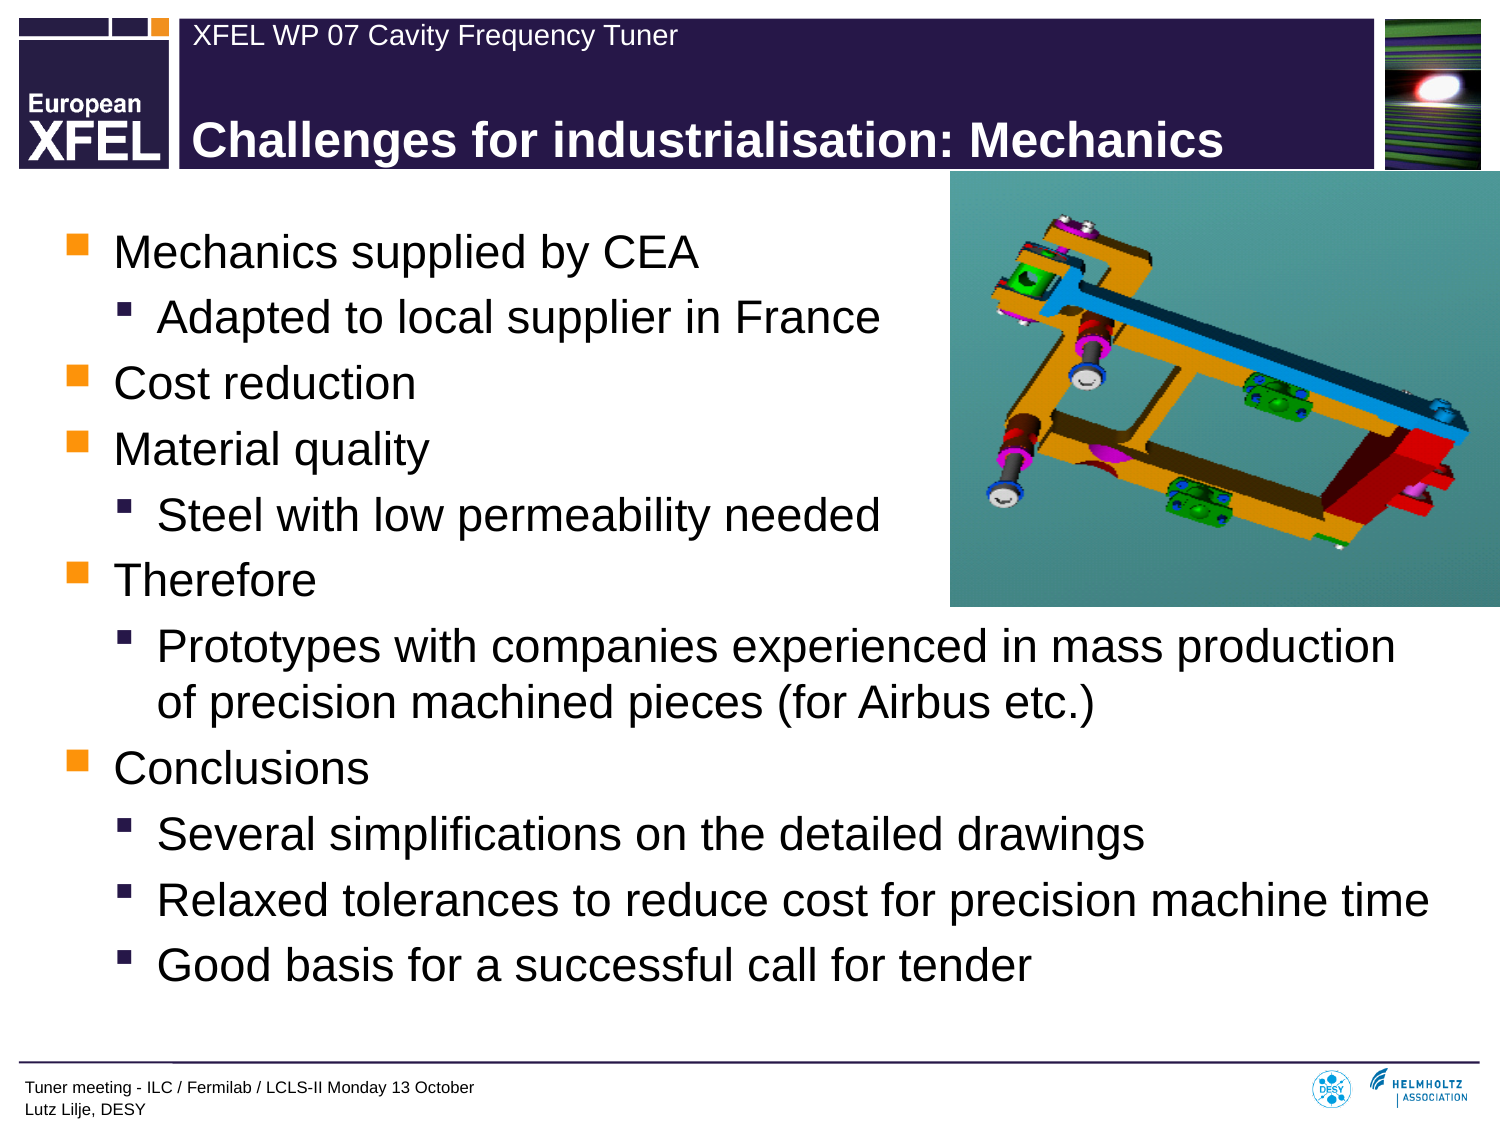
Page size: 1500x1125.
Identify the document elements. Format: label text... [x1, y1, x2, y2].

picture [1385, 19, 1481, 170]
picture [19, 18, 169, 169]
picture [1310, 1068, 1353, 1110]
list Mechanics supplied by CEA Adapted to local supplier in France Cost reduction Material quality Steel with low permeability needed Therefore Prototypes with companies experienced in mass production of precision machined pieces (for Airbus etc.) Conclusions Several simplifications on the detailed drawings Relaxed tolerances to reduce cost for precision machine time Good basis for a successful call for tender [19, 221, 1450, 1050]
picture [949, 171, 1500, 607]
title Challenges for industrialisation: Mechanics [179, 88, 1375, 168]
picture [1370, 1068, 1467, 1108]
